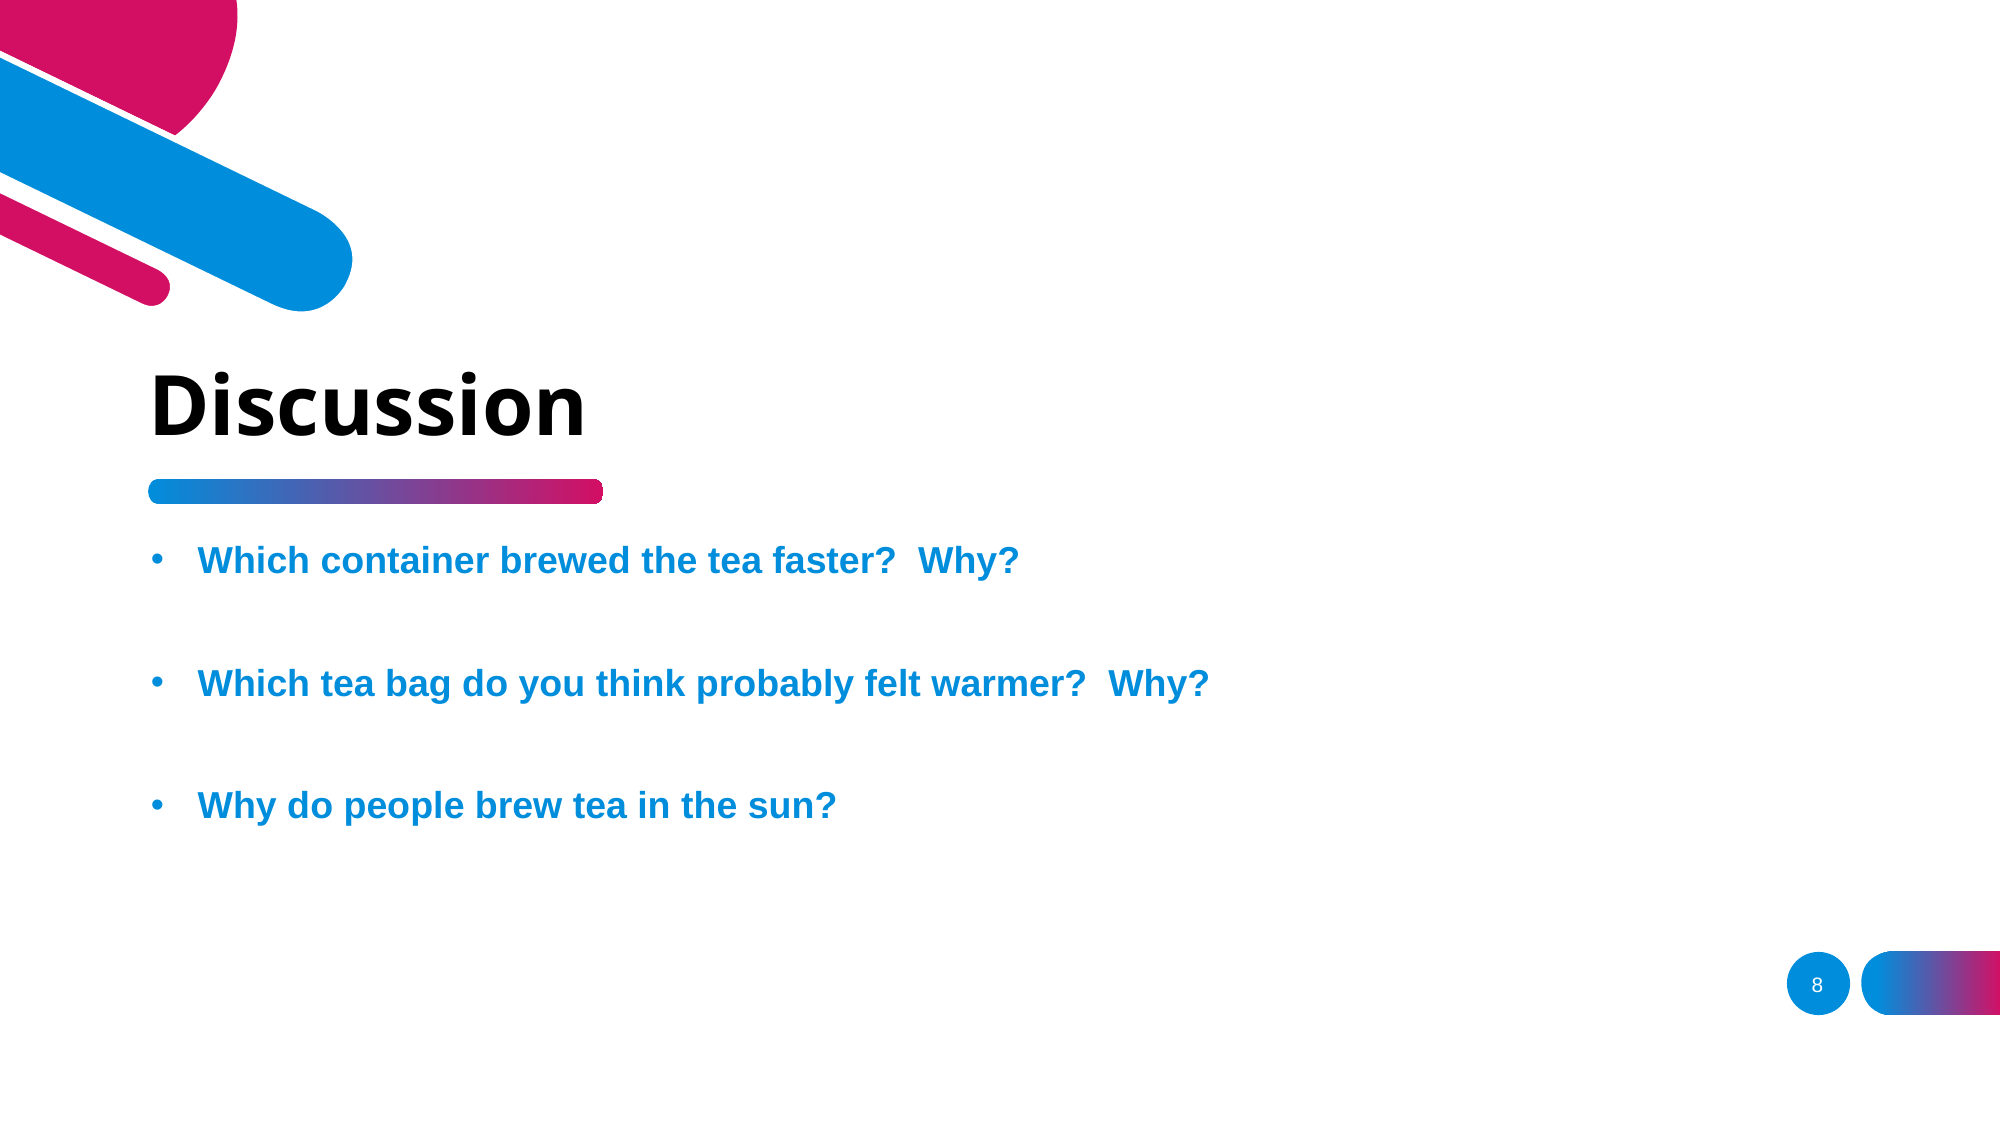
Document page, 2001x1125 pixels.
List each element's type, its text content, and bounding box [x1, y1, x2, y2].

title Discussion [133, 350, 692, 462]
list Which container brewed the tea faster? Why? Which tea bag do you think probably felt warmer? Why? Why do people brew tea in the sun? [135, 533, 1930, 932]
slide_number 8 [1772, 954, 1863, 1015]
